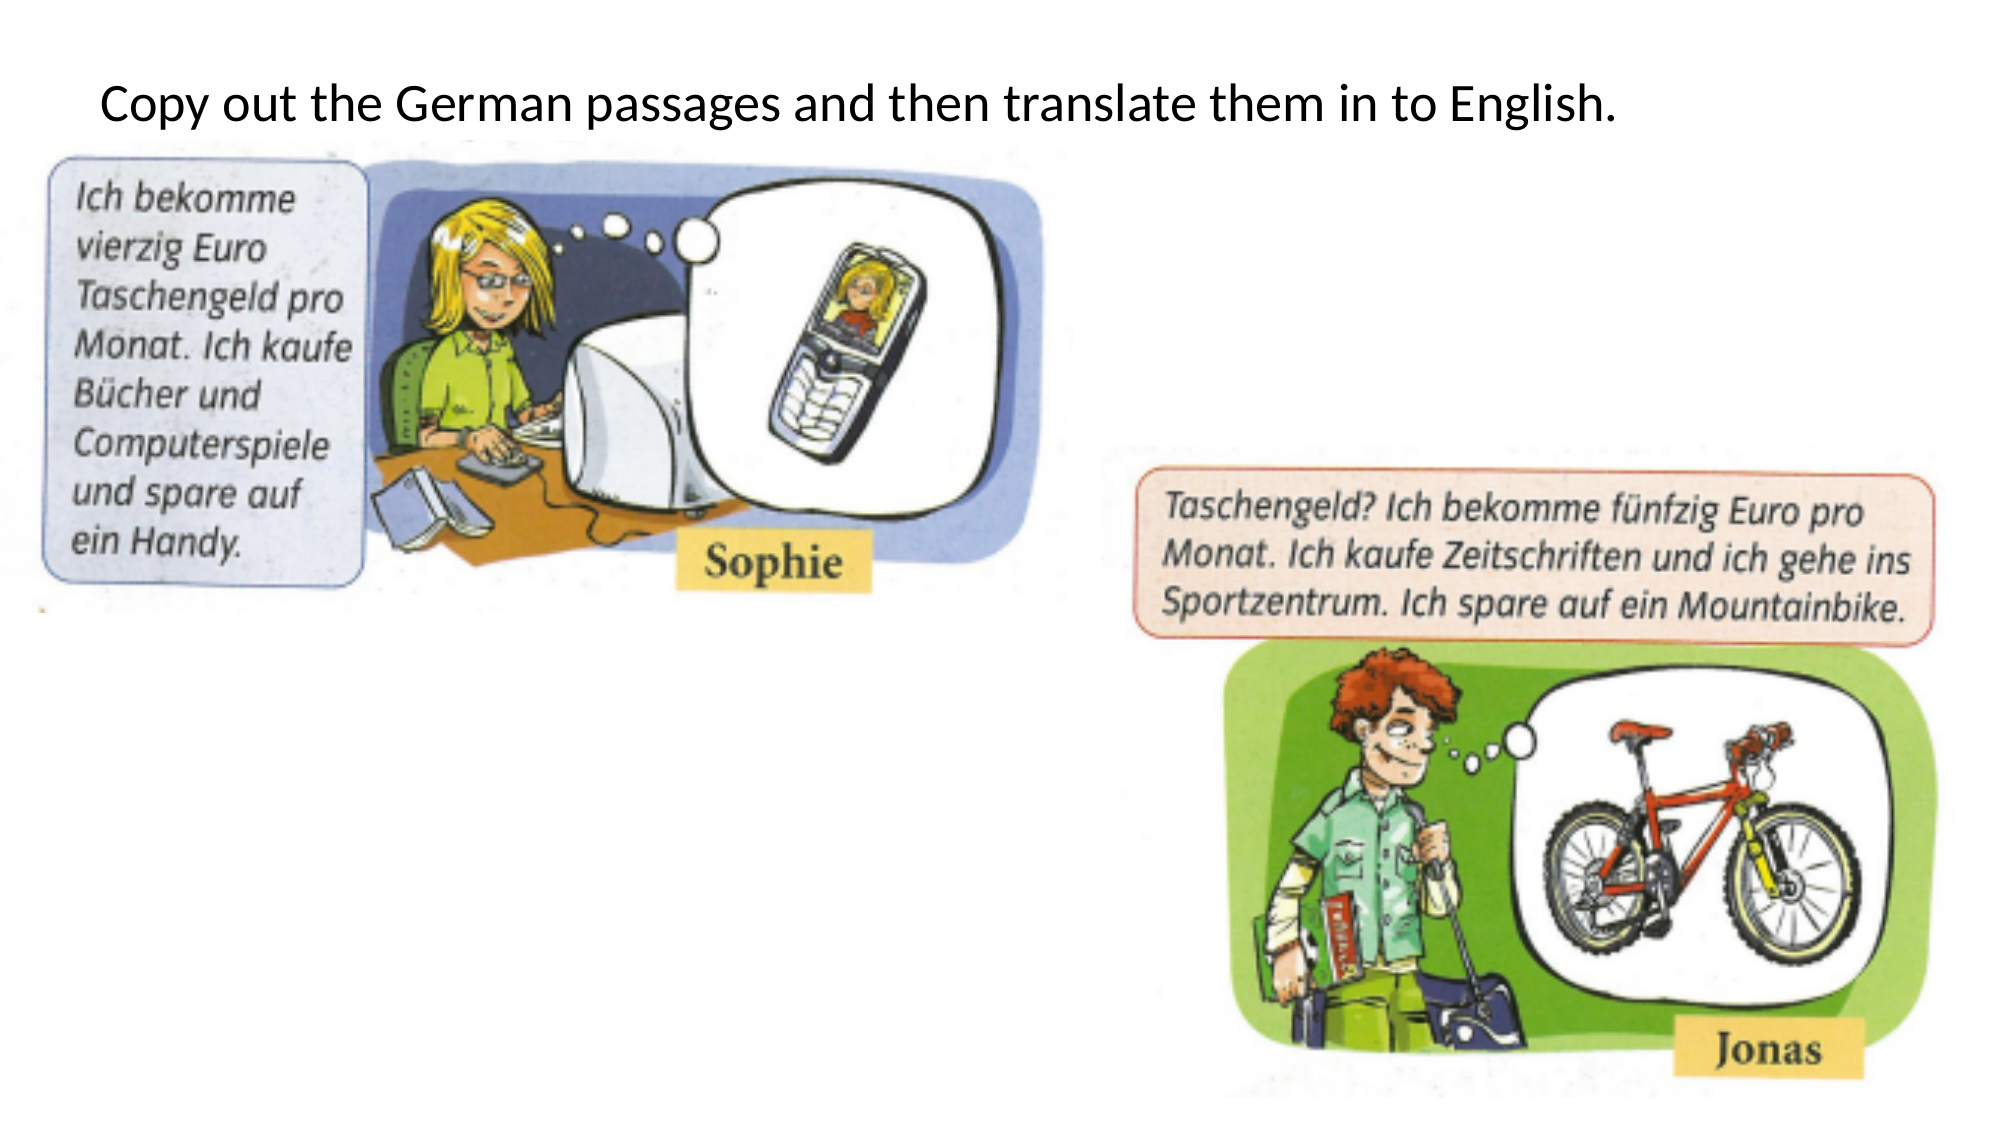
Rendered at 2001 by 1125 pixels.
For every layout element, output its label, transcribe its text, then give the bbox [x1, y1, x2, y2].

picture [0, 140, 1074, 613]
text_box Copy out the German passages and then translate them in to English. [85, 59, 1852, 140]
picture [1101, 445, 1957, 1098]
